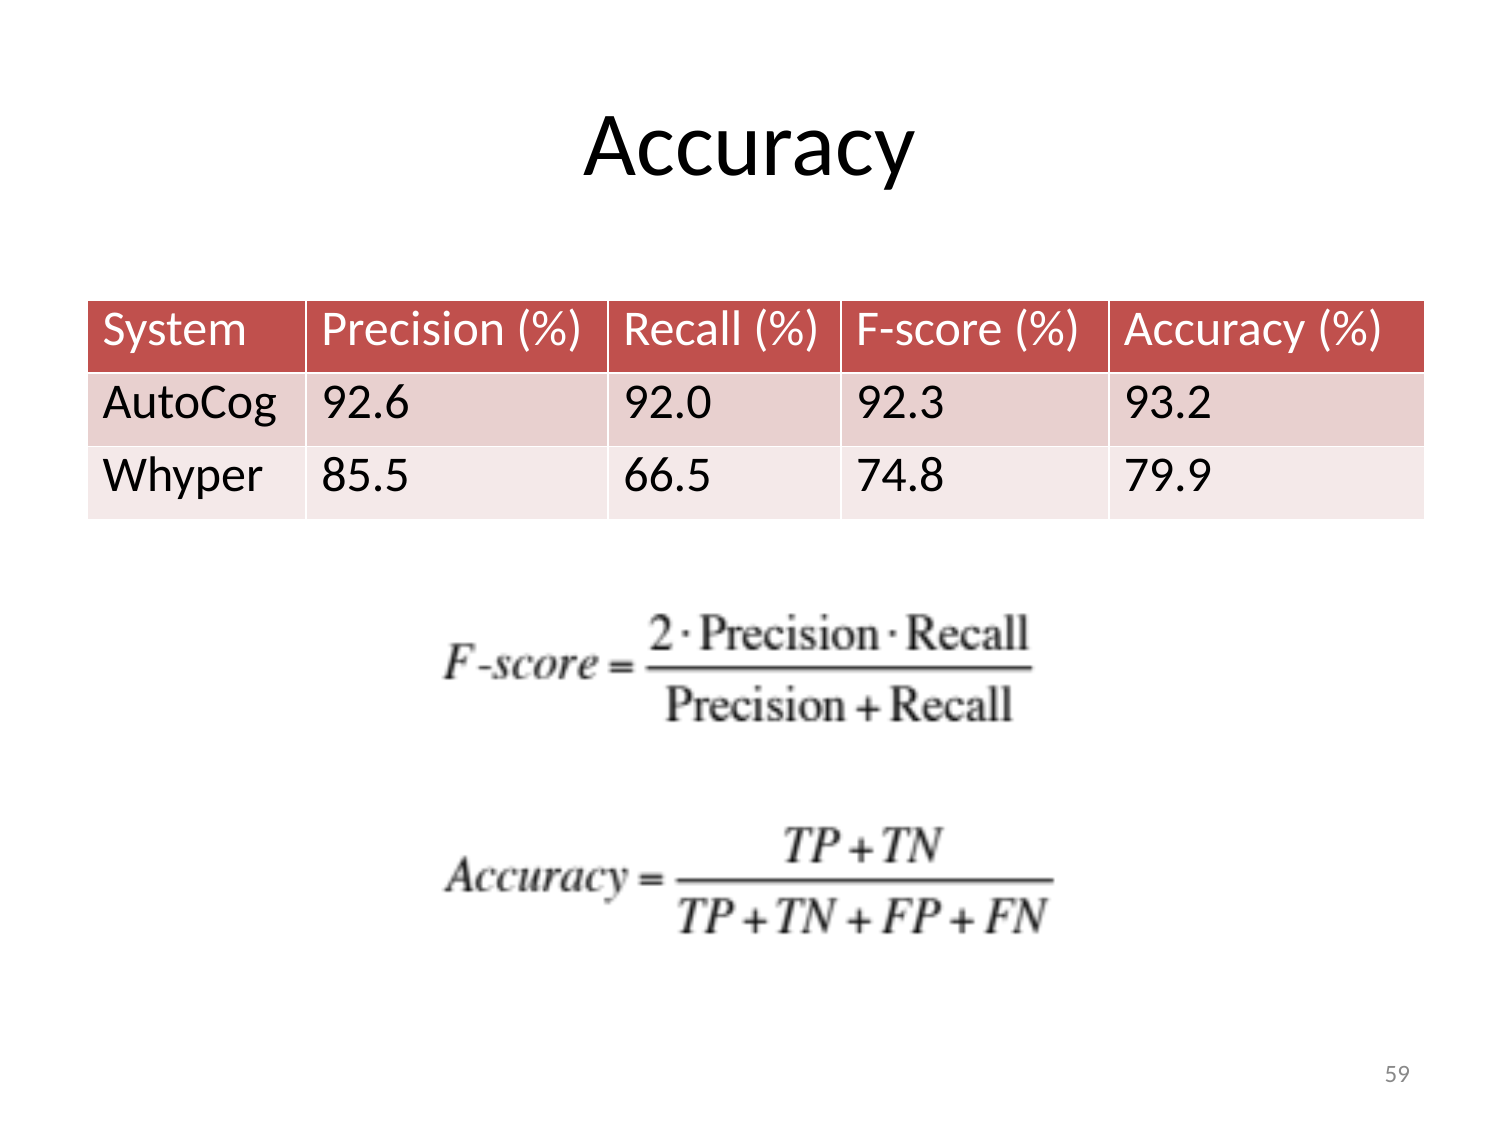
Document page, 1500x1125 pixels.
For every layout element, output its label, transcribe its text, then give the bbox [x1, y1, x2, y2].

table_header Precision (%) [307, 301, 607, 372]
table_cell Whyper [88, 447, 305, 519]
list [75, 262, 1425, 1005]
table_cell 66.5 [609, 447, 840, 519]
table_cell 79.9 [1110, 447, 1424, 519]
title Accuracy [75, 45, 1425, 233]
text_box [437, 812, 1061, 938]
table_header F-score (%) [842, 301, 1108, 372]
table_cell 93.2 [1110, 374, 1424, 446]
table_cell AutoCog [88, 374, 305, 446]
table_cell 92.0 [609, 374, 840, 446]
table_header Recall (%) [609, 301, 840, 372]
table_cell 92.3 [842, 374, 1108, 446]
table_cell 85.5 [307, 447, 607, 519]
table_cell 74.8 [842, 447, 1108, 519]
table_cell 92.6 [307, 374, 607, 446]
table_header System [88, 301, 305, 372]
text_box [437, 599, 1037, 726]
table_header Accuracy (%) [1110, 301, 1424, 372]
slide_number 59 [1074, 1042, 1425, 1103]
